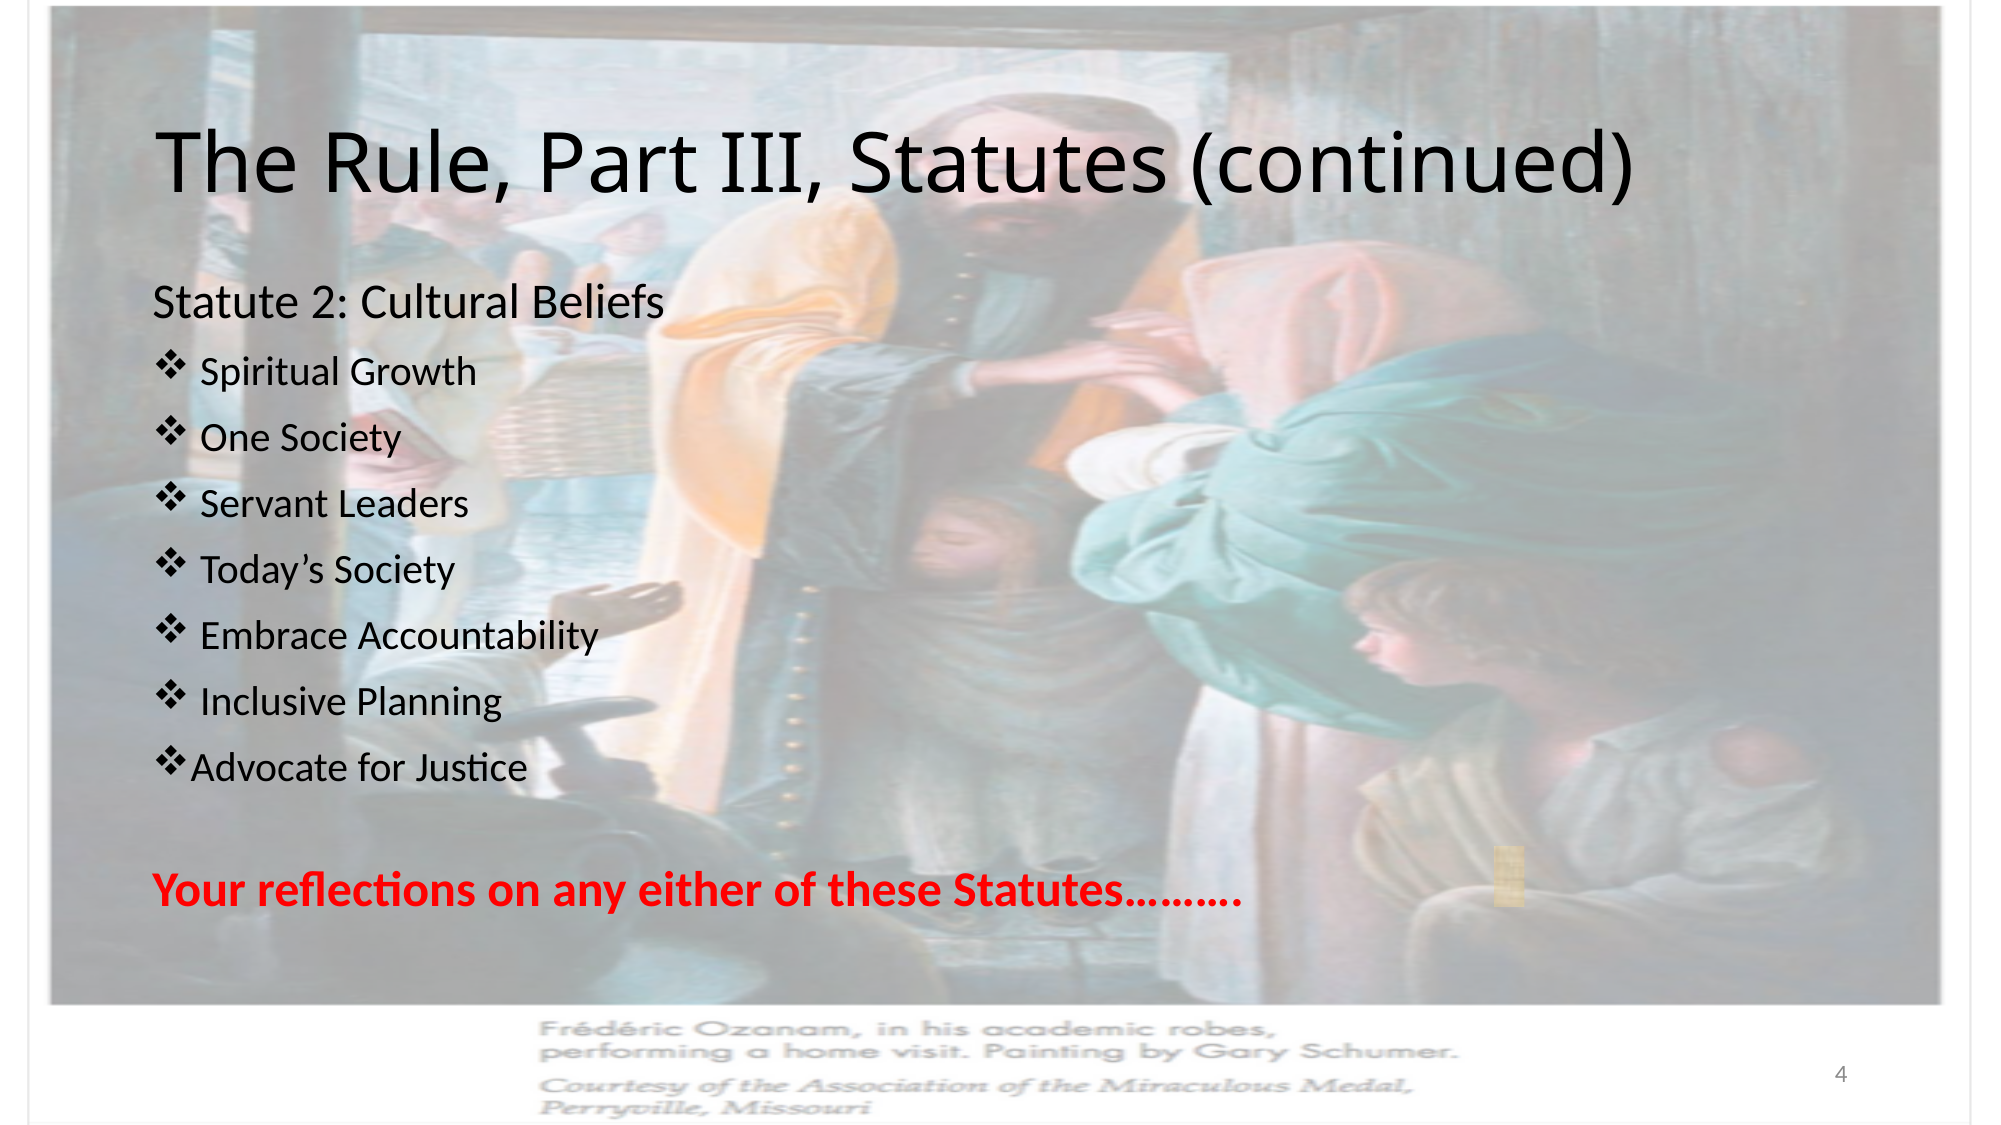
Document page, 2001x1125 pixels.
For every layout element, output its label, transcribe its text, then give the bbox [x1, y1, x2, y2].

list Statute 2: Cultural Beliefs Spiritual Growth One Society Servant Leaders Today’s Society Embrace Accountability Inclusive Planning Advocate for Justice Your reflections on any either of these Statutes………. [137, 267, 1863, 974]
title The Rule, Part III, Statutes (continued) [140, 63, 1863, 267]
slide_number 4 [1412, 1042, 1863, 1103]
